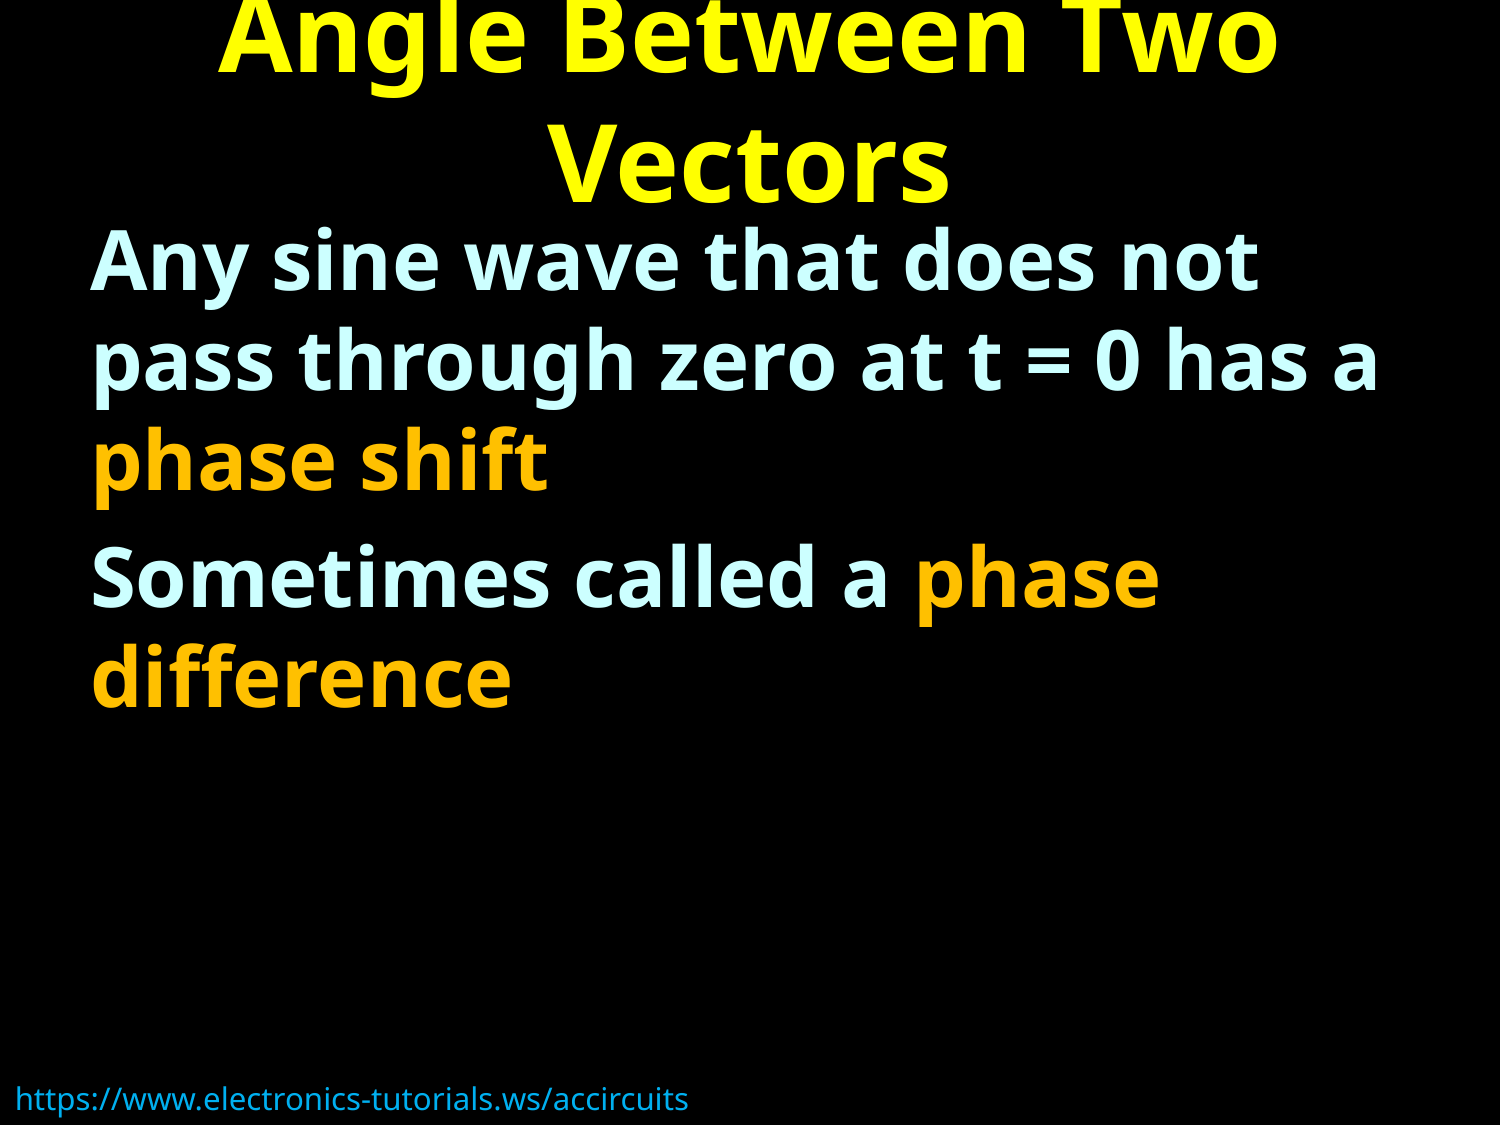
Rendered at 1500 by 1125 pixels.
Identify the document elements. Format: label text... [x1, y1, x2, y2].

list Any sine wave that does not pass through zero at t = 0 has a phase shift Sometimes called a phase difference [75, 200, 1425, 1125]
text_box https://www.electronics-tutorials.ws/accircuits [0, 1071, 1175, 1125]
title Angle Between Two Vectors [0, 0, 1500, 188]
